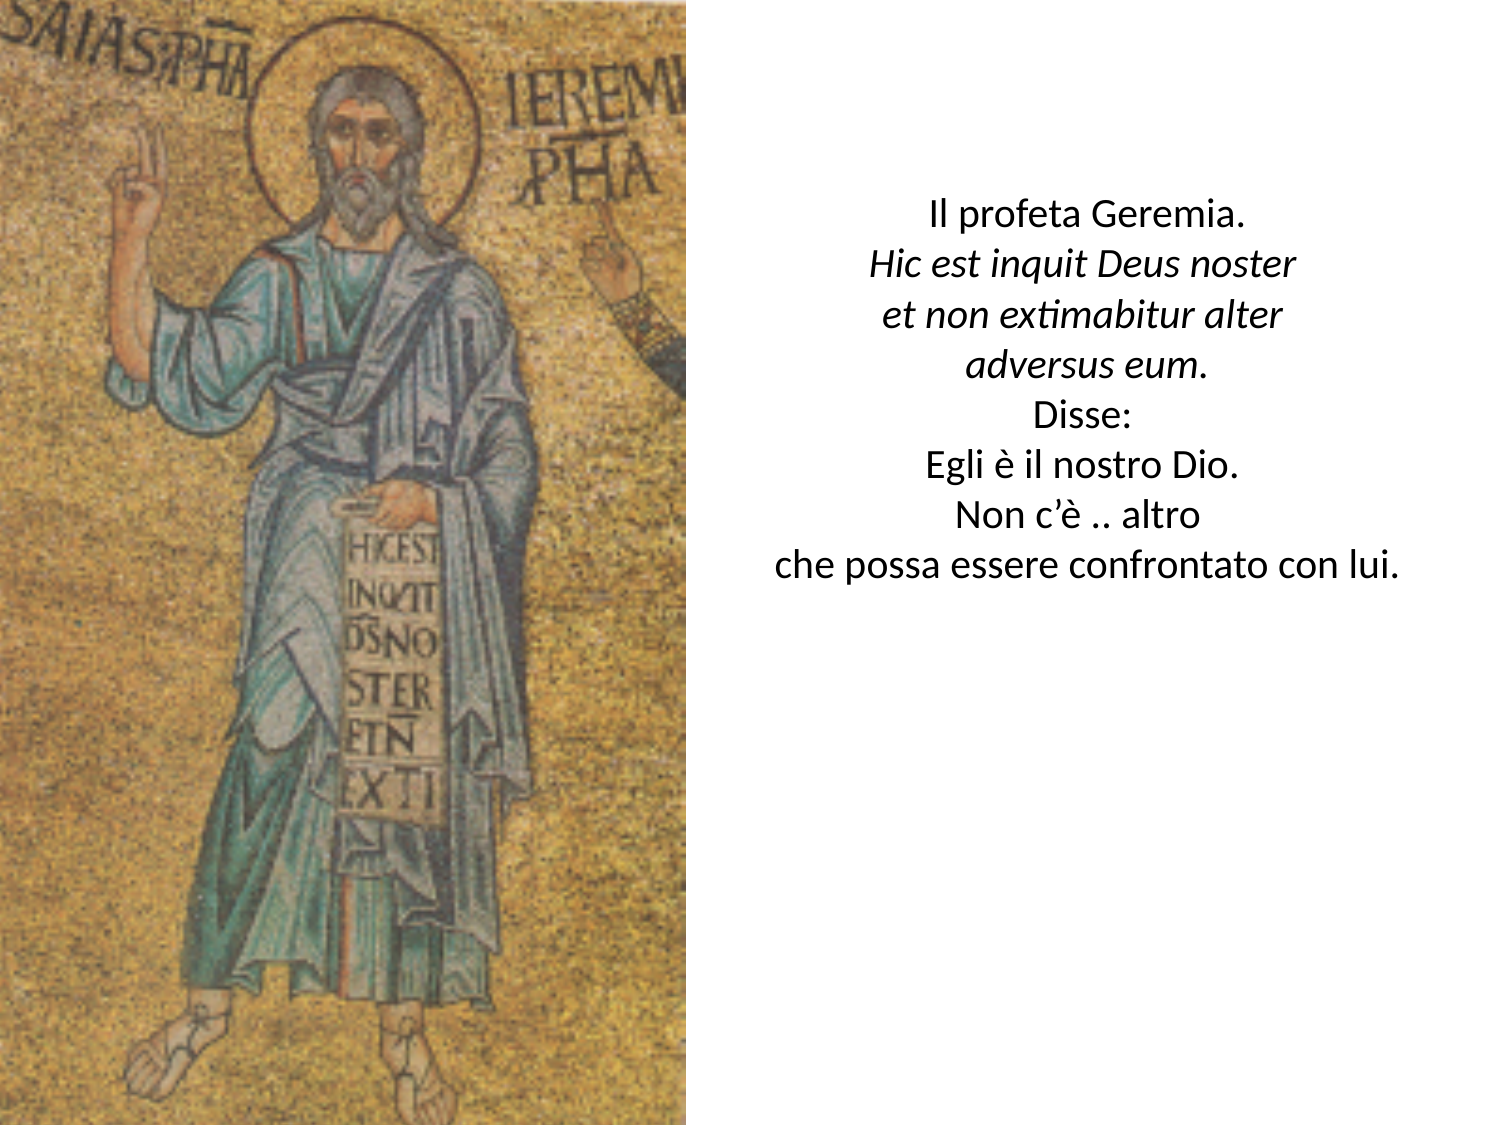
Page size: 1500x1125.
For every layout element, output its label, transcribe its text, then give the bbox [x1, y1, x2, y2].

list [0, 0, 687, 1125]
title Il profeta Geremia. Hic est inquit Deus noster et non extimabitur alter adversus eum. Disse: Egli è il nostro Dio. Non c’è .. altro che possa essere confrontato con lui. [750, 45, 1425, 728]
